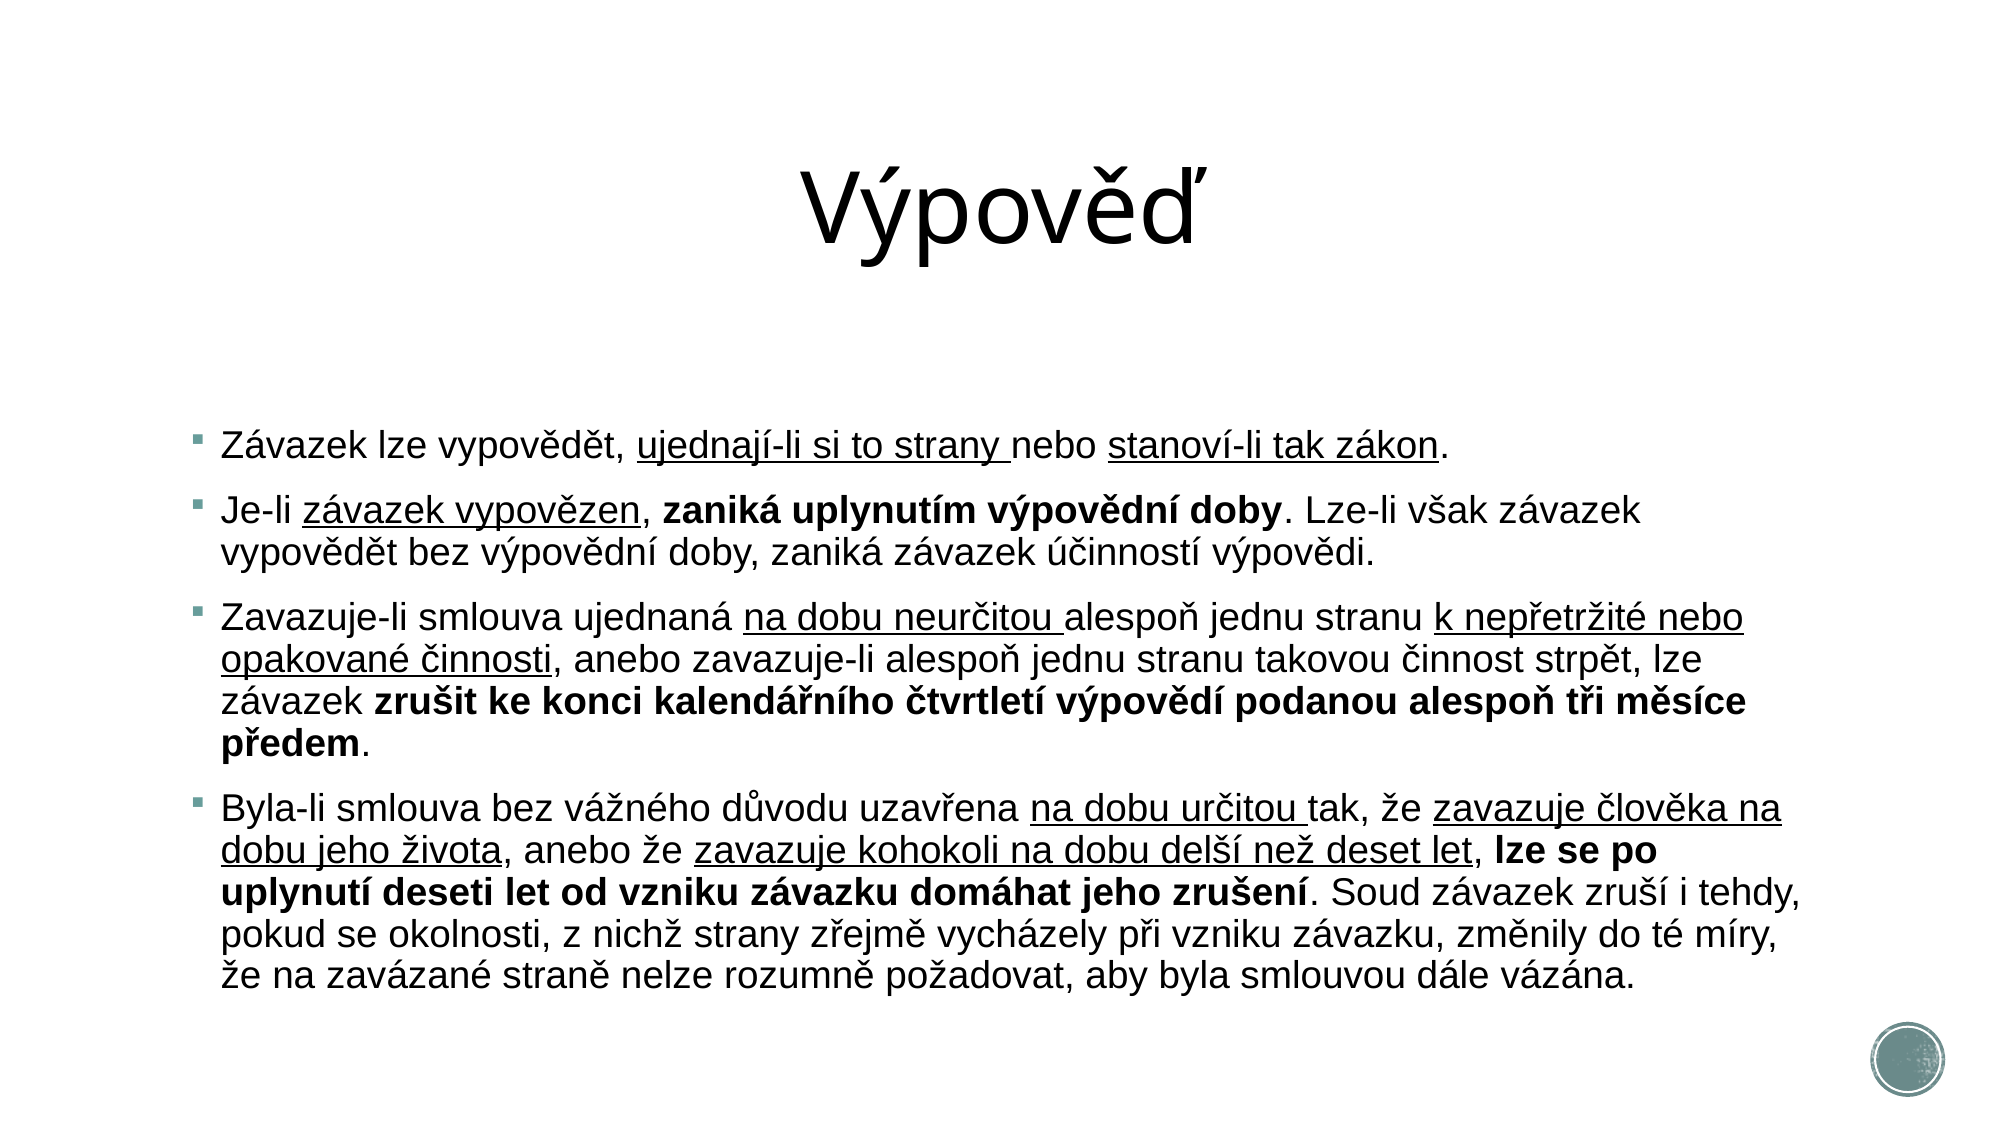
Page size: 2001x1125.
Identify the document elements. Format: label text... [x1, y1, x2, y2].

title Výpověď [175, 79, 1826, 344]
list Závazek lze vypovědět, ujednají-li si to strany nebo stanoví-li tak zákon. Je-li závazek vypovězen, zaniká uplynutím výpovědní doby. Lze-li však závazek vypovědět bez výpovědní doby, zaniká závazek účinností výpovědi. Zavazuje-li smlouva ujednaná na dobu neurčitou alespoň jednu stranu k nepřetržité nebo opakované činnosti, anebo zavazuje-li alespoň jednu stranu takovou činnost strpět, lze závazek zrušit ke konci kalendářního čtvrtletí výpovědí podanou alespoň tři měsíce předem. Byla-li smlouva bez vážného důvodu uzavřena na dobu určitou tak, že zavazuje člověka na dobu jeho života, anebo že zavazuje kohokoli na dobu delší než deset let, lze se po uplynutí deseti let od vzniku závazku domáhat jeho zrušení. Soud závazek zruší i tehdy, pokud se okolnosti, z nichž strany zřejmě vycházely při vzniku závazku, změnily do té míry, že na zavázané straně nelze rozumně požadovat, aby byla smlouvou dále vázána. [175, 348, 1826, 1013]
